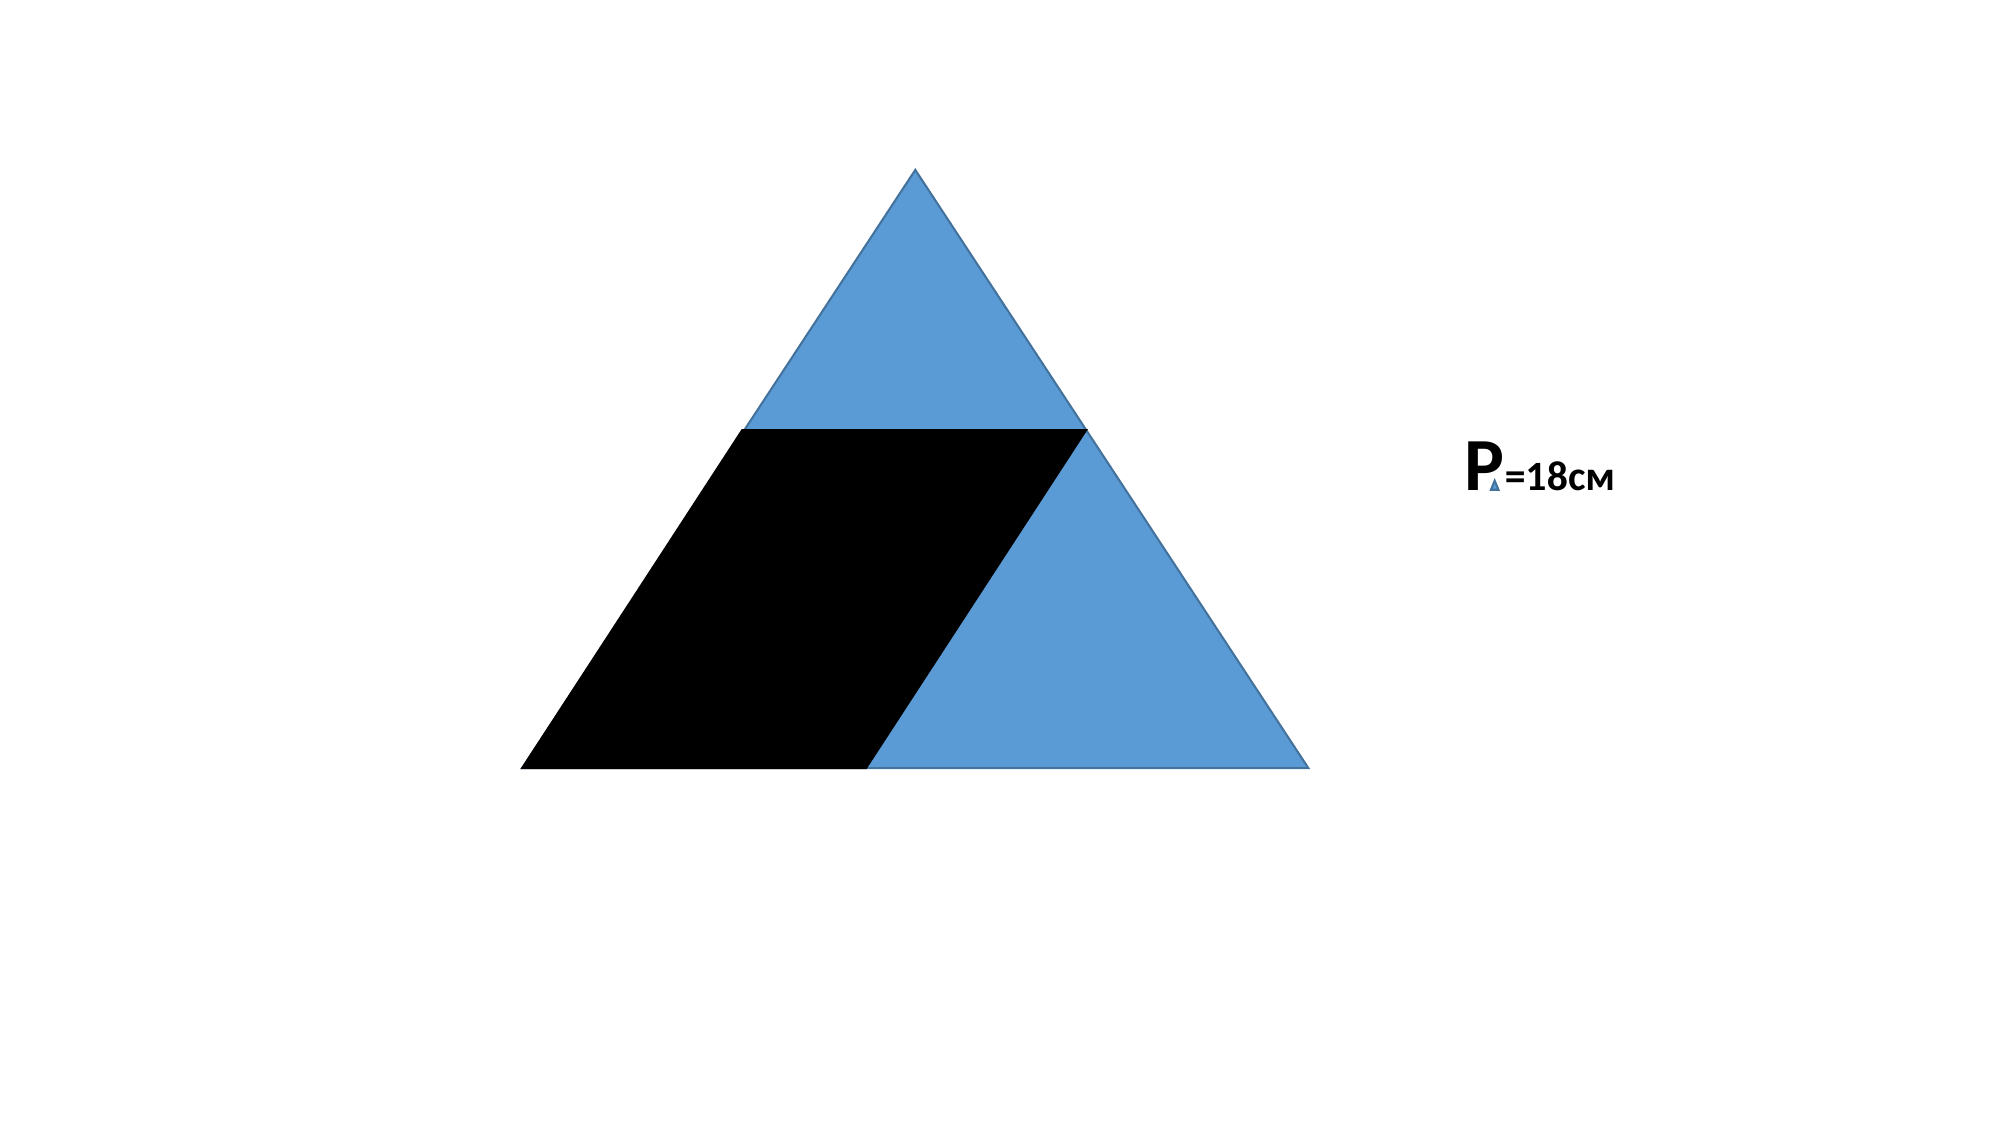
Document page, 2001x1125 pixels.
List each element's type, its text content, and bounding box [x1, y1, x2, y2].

text_box [867, 430, 1311, 770]
text_box [743, 168, 1087, 429]
text_box [520, 429, 1088, 770]
text_box Р=18см [1450, 408, 1631, 514]
text_box [1489, 478, 1501, 491]
